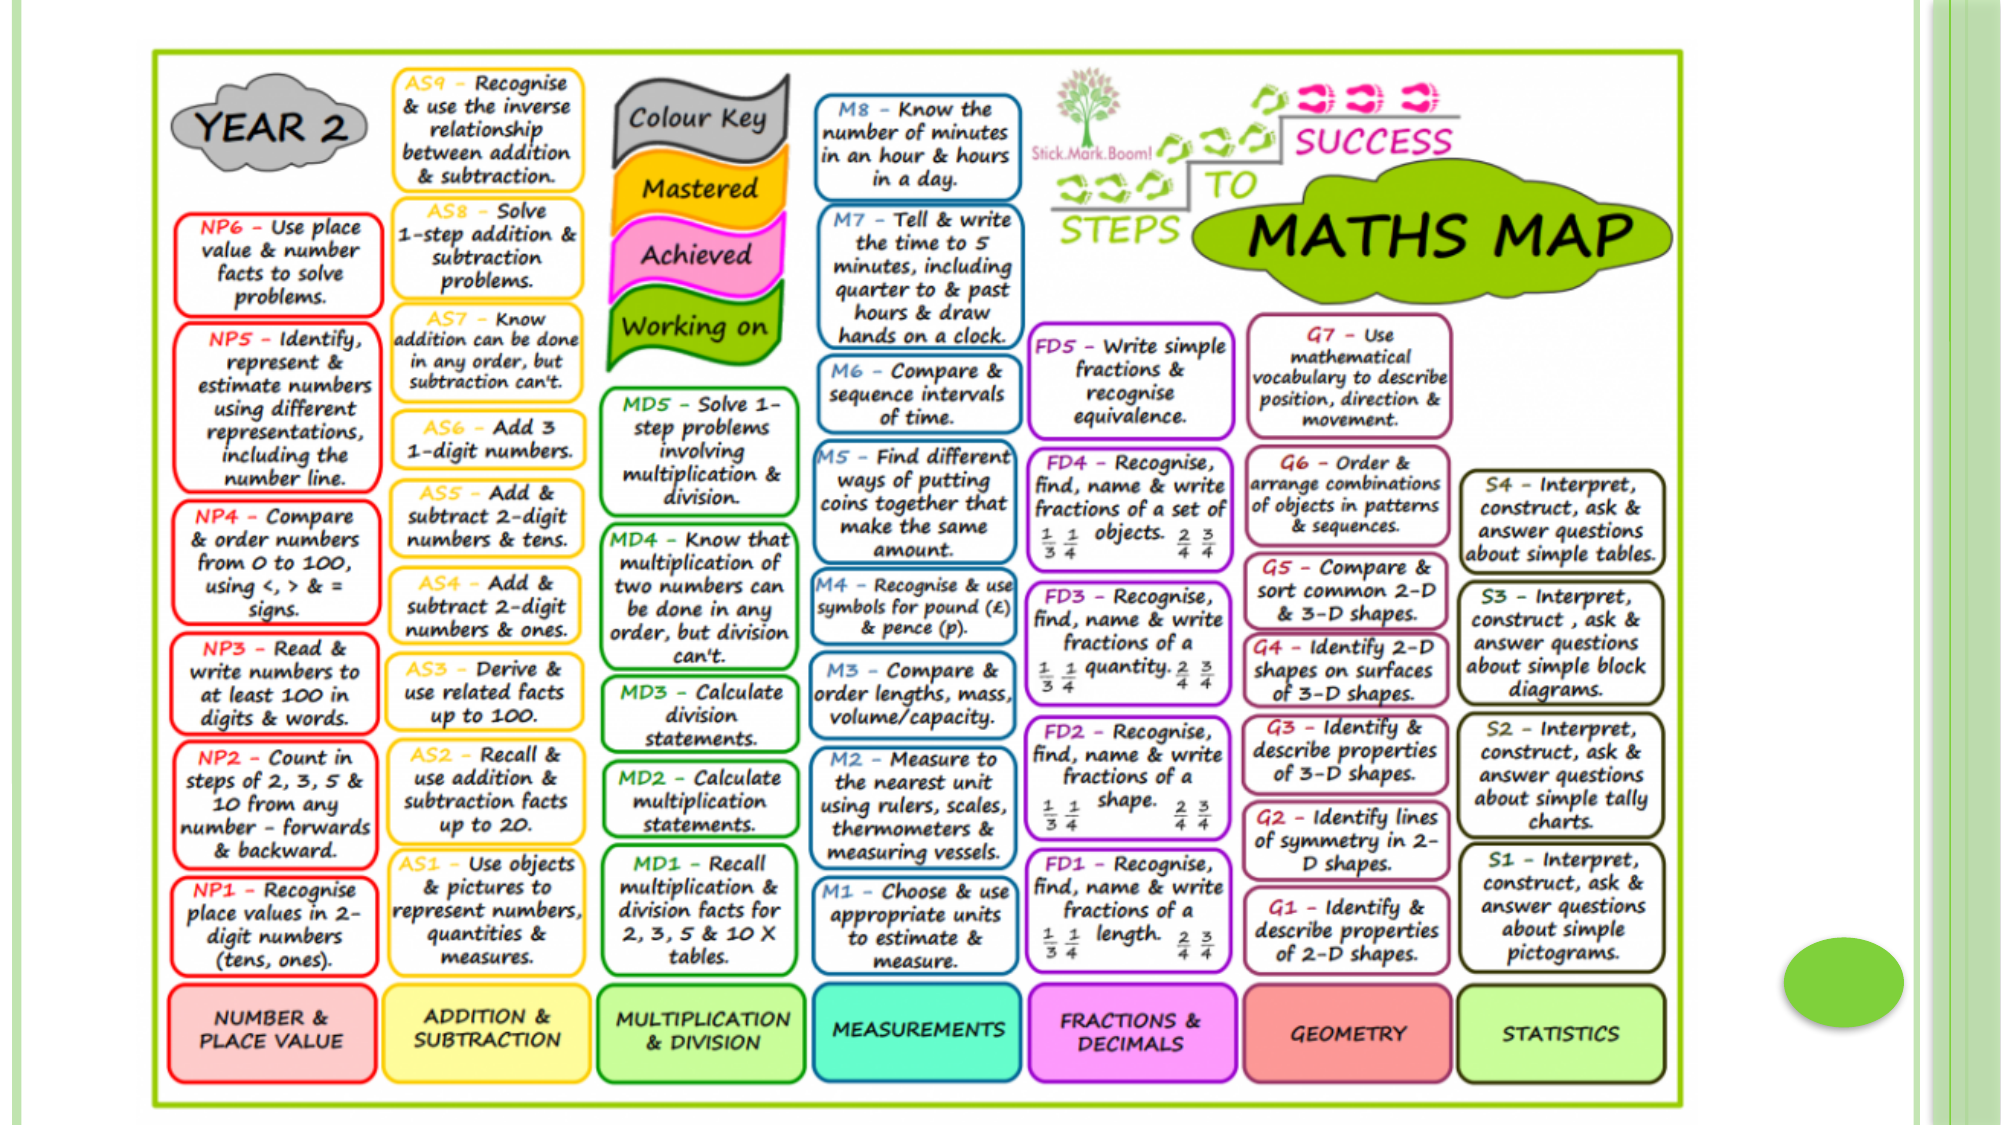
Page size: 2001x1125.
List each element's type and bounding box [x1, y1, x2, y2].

list [135, 39, 1698, 1125]
